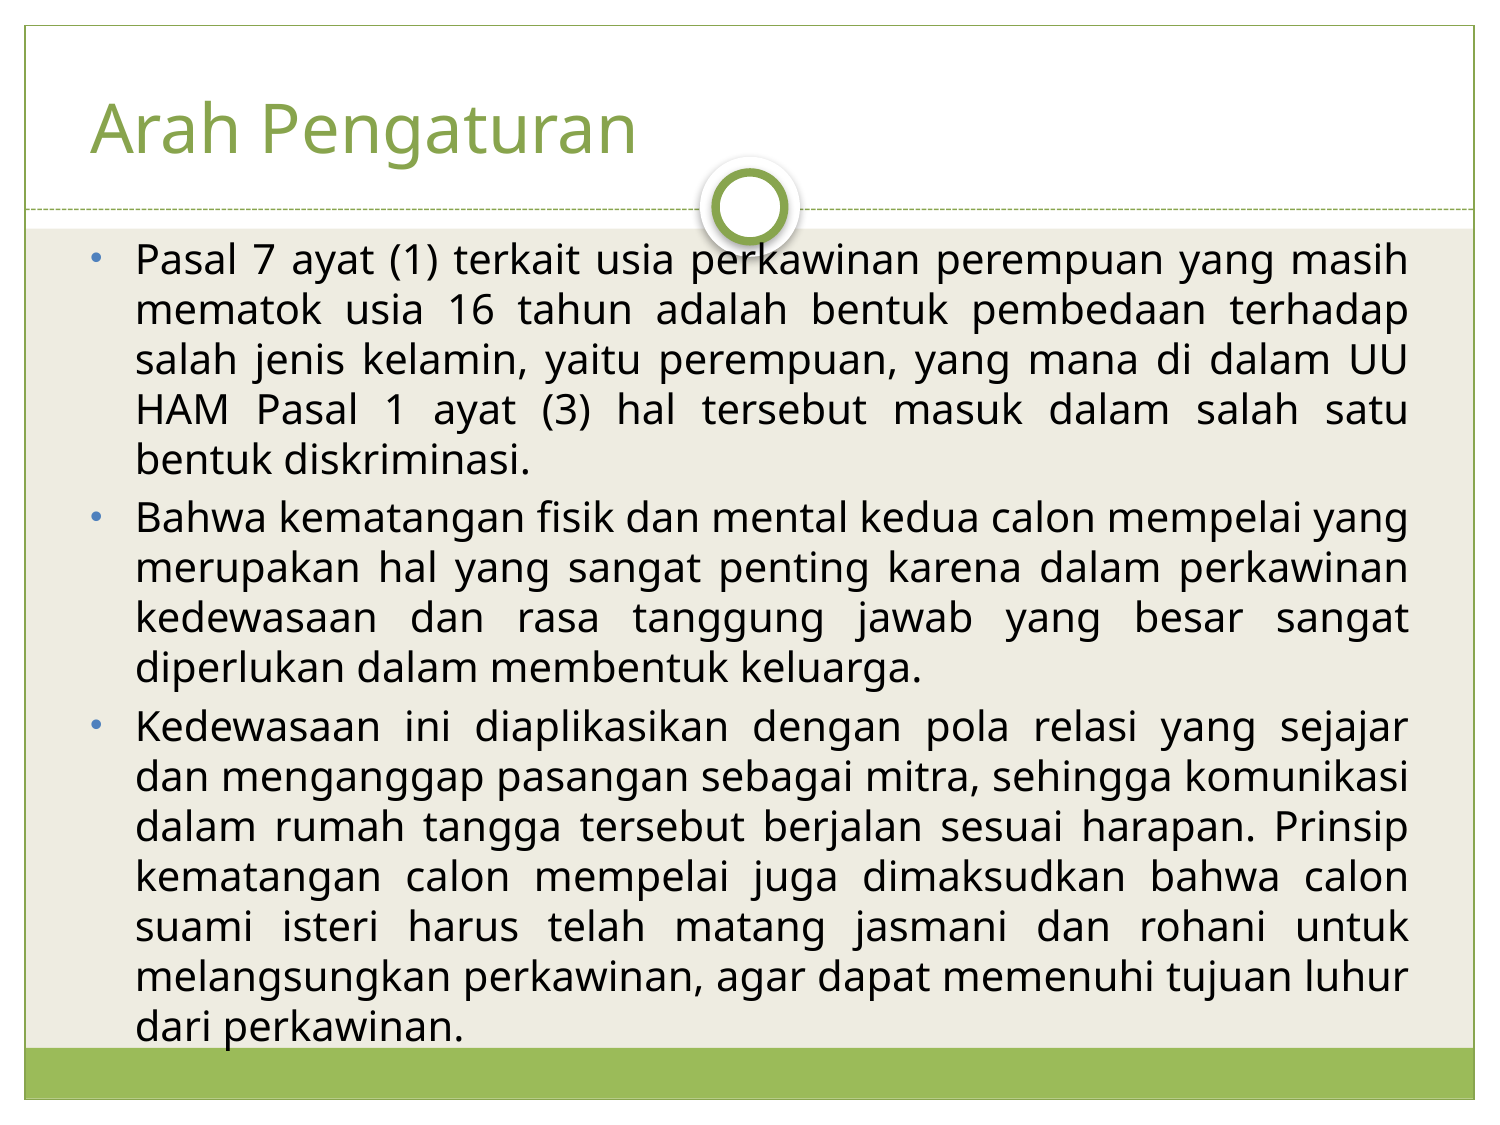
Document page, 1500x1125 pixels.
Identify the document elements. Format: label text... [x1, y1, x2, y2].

list Pasal 7 ayat (1) terkait usia perkawinan perempuan yang masih mematok usia 16 tahun adalah bentuk pembedaan terhadap salah jenis kelamin, yaitu perempuan, yang mana di dalam UU HAM Pasal 1 ayat (3) hal tersebut masuk dalam salah satu bentuk diskriminasi. Bahwa kematangan fisik dan mental kedua calon mempelai yang merupakan hal yang sangat penting karena dalam perkawinan kedewasaan dan rasa tanggung jawab yang besar sangat diperlukan dalam membentuk keluarga. Kedewasaan ini diaplikasikan dengan pola relasi yang sejajar dan menganggap pasangan sebagai mitra, sehingga komunikasi dalam rumah tangga tersebut berjalan sesuai harapan. Prinsip kematangan calon mempelai juga dimaksudkan bahwa calon suami isteri harus telah matang jasmani dan rohani untuk melangsungkan perkawinan, agar dapat memenuhi tujuan luhur dari perkawinan. [75, 224, 1425, 1088]
title Arah Pengaturan [75, 45, 813, 175]
